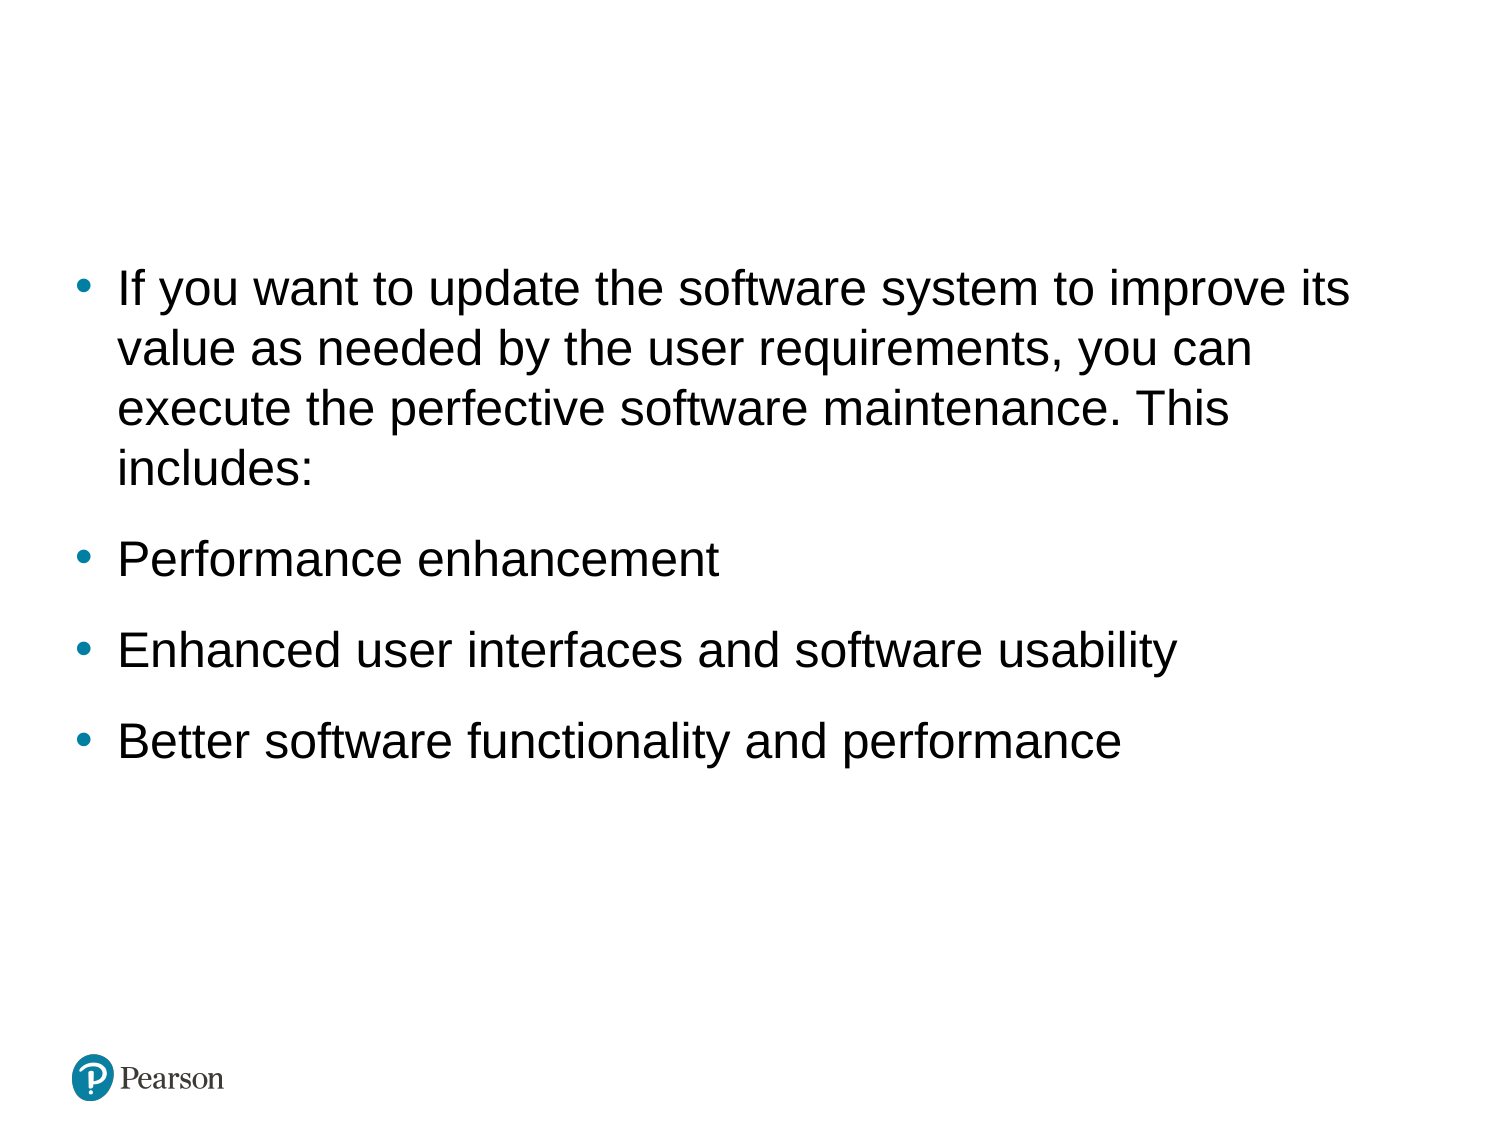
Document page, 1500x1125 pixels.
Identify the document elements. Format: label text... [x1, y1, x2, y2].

picture [72, 1087, 83, 1101]
picture [80, 1063, 106, 1088]
picture [98, 1054, 224, 1101]
list If you want to update the software system to improve its value as needed by the user requirements, you can execute the perfective software maintenance. This includes: Performance enhancement Enhanced user interfaces and software usability Better software functionality and performance [75, 255, 1425, 983]
picture [72, 1054, 88, 1070]
